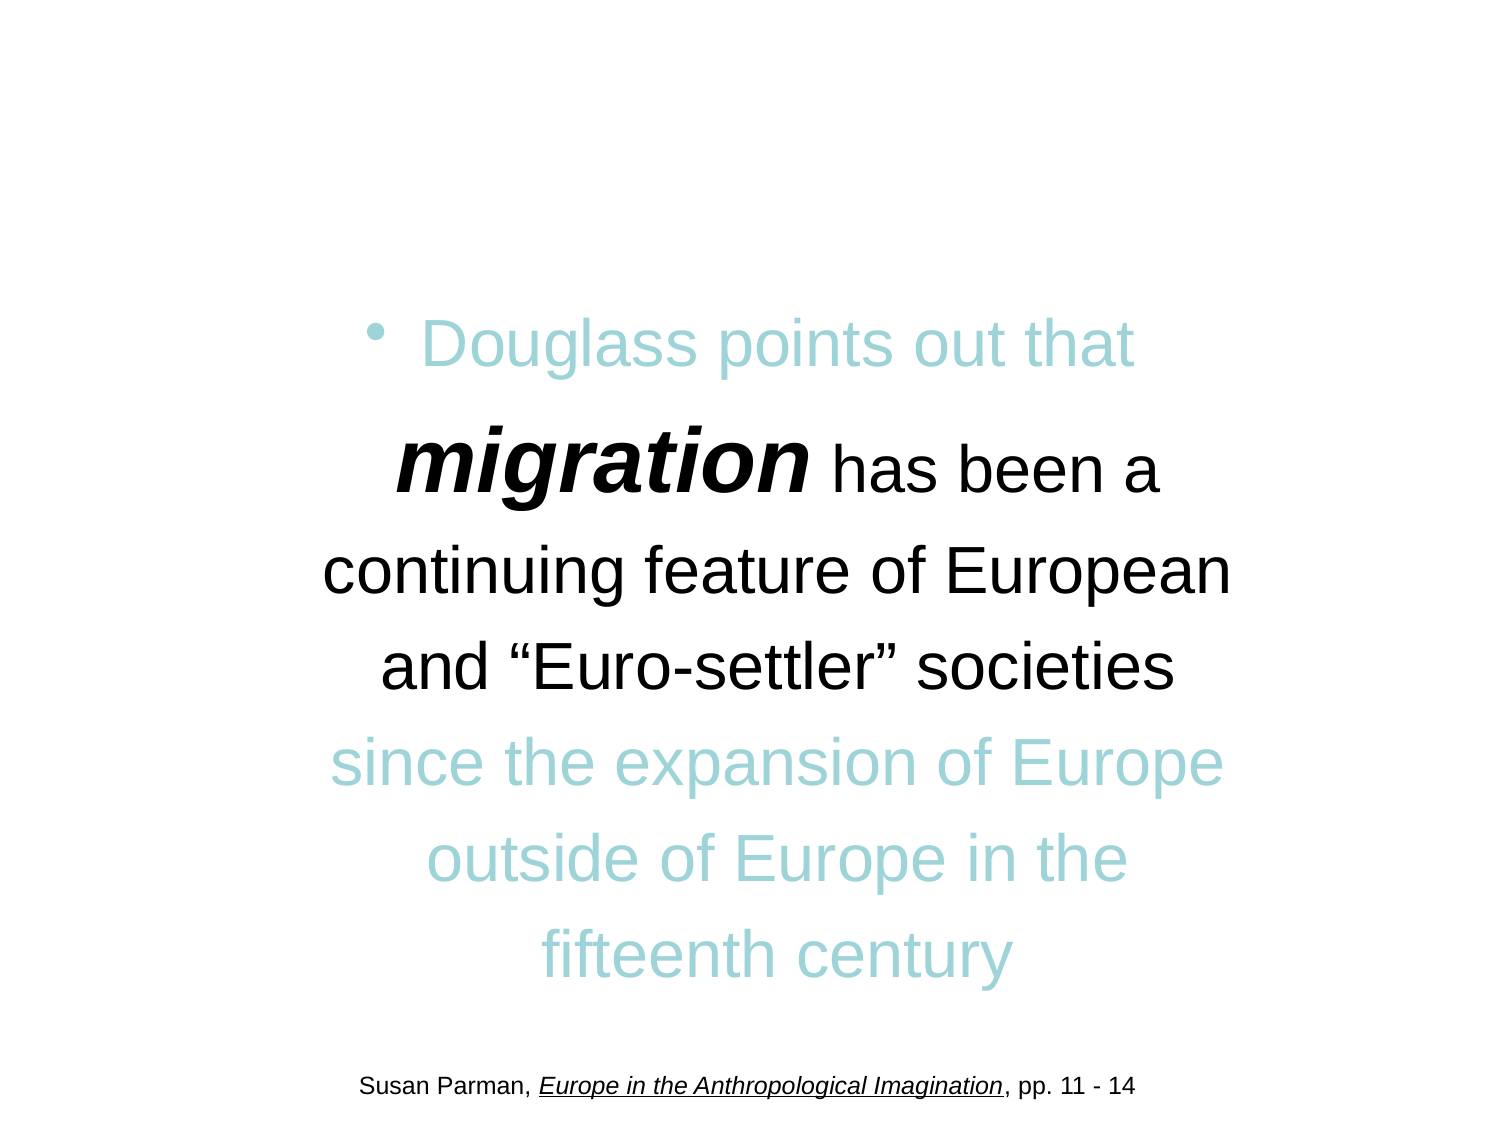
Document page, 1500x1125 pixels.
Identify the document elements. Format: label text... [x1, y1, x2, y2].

text_box Susan Parman, Europe in the Anthropological Imagination, pp. 11 - 14 [344, 1062, 1152, 1108]
list Douglass points out that migration has been a continuing feature of European and “Euro-settler” societies since the expansion of Europe outside of Europe in the fifteenth century [149, 261, 1351, 1013]
